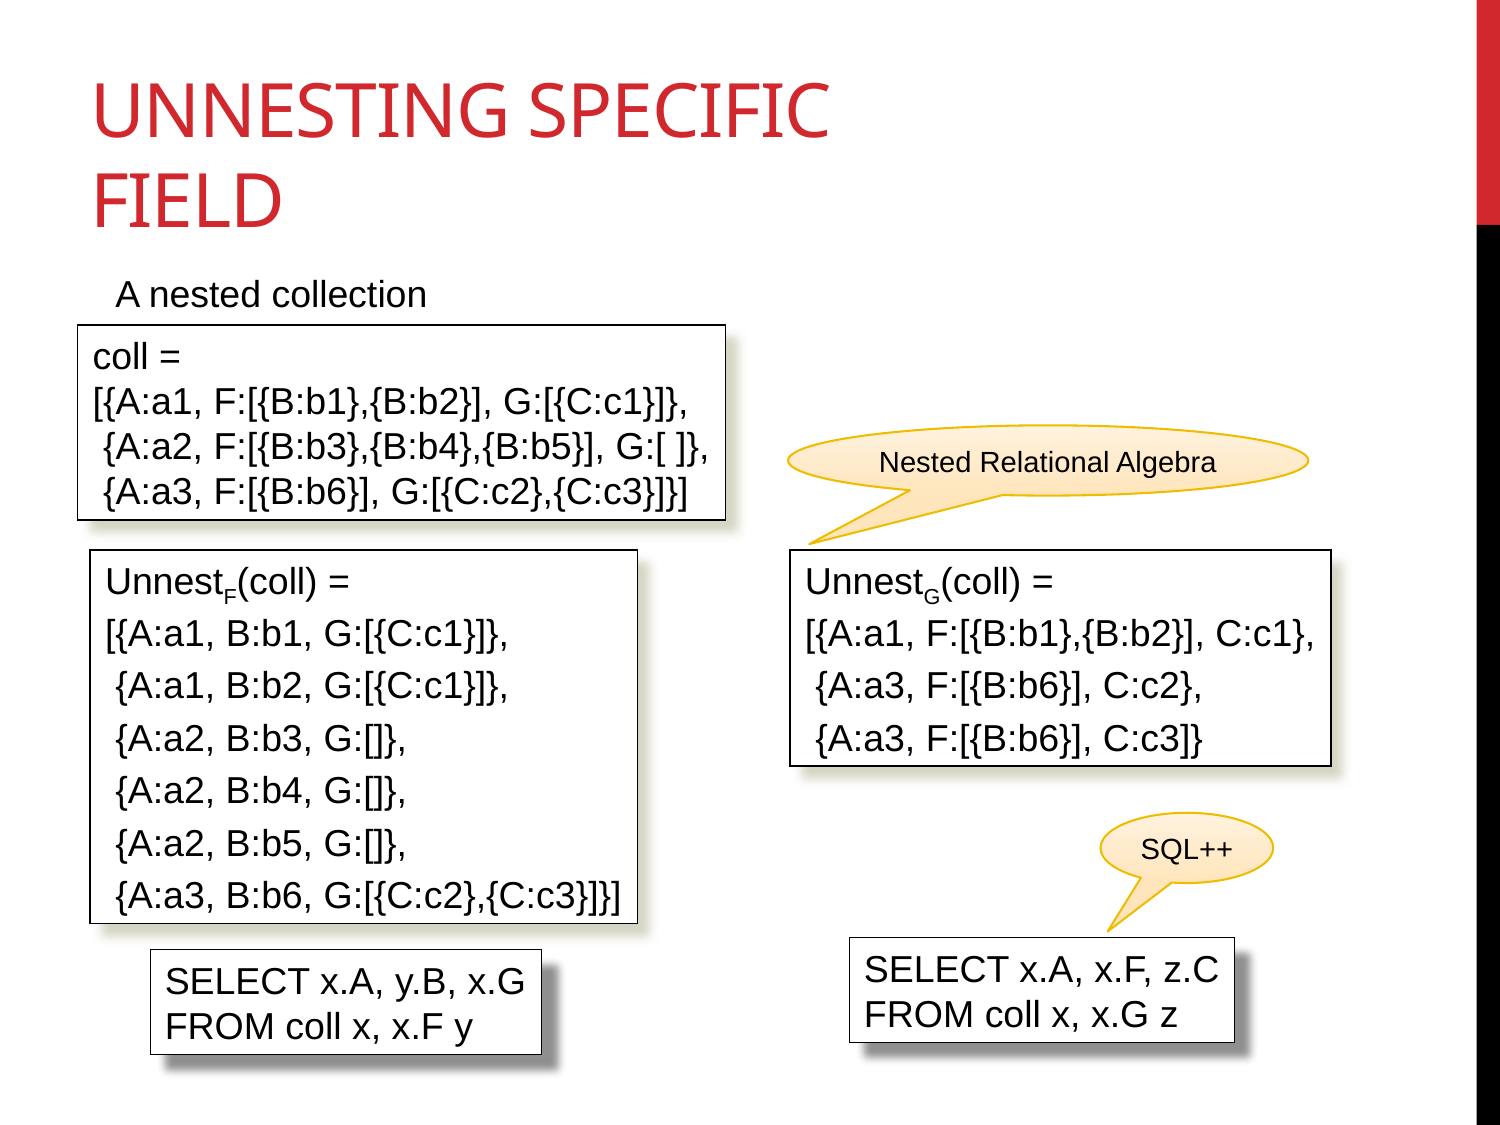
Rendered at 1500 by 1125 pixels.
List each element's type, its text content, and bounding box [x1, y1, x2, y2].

text_box SELECT x.A, x.F, z.C FROM coll x, x.G z [849, 937, 1235, 1043]
text_box UnnestF(coll) = [{A:a1, B:b1, G:[{C:c1}]}, {A:a1, B:b2, G:[{C:c1}]}, {A:a2, B:b3, G:[]}, {A:a2, B:b4, G:[]}, {A:a2, B:b5, G:[]}, {A:a3, B:b6, G:[{C:c2},{C:c3}]}] [89, 549, 638, 924]
title Unnesting Specific Field [75, 25, 1025, 250]
text_box A nested collection [100, 262, 453, 323]
text_box Nested Relational Algebra [787, 424, 1310, 546]
text_box coll = [{A:a1, F:[{B:b1},{B:b2}], G:[{C:c1}]}, {A:a2, F:[{B:b3},{B:b4},{B:b5}], G:[ ]}, {A:a3, F:[{B:b6}], G:[{C:c2},{C:c3}]}] [77, 324, 726, 520]
text_box UnnestG(coll) = [{A:a1, F:[{B:b1},{B:b2}], C:c1}, {A:a3, F:[{B:b6}], C:c2}, {A:a3, F:[{B:b6}], C:c3]} [789, 549, 1332, 767]
text_box SQL++ [1099, 811, 1275, 933]
text_box SELECT x.A, y.B, x.G FROM coll x, x.F y [150, 949, 542, 1055]
